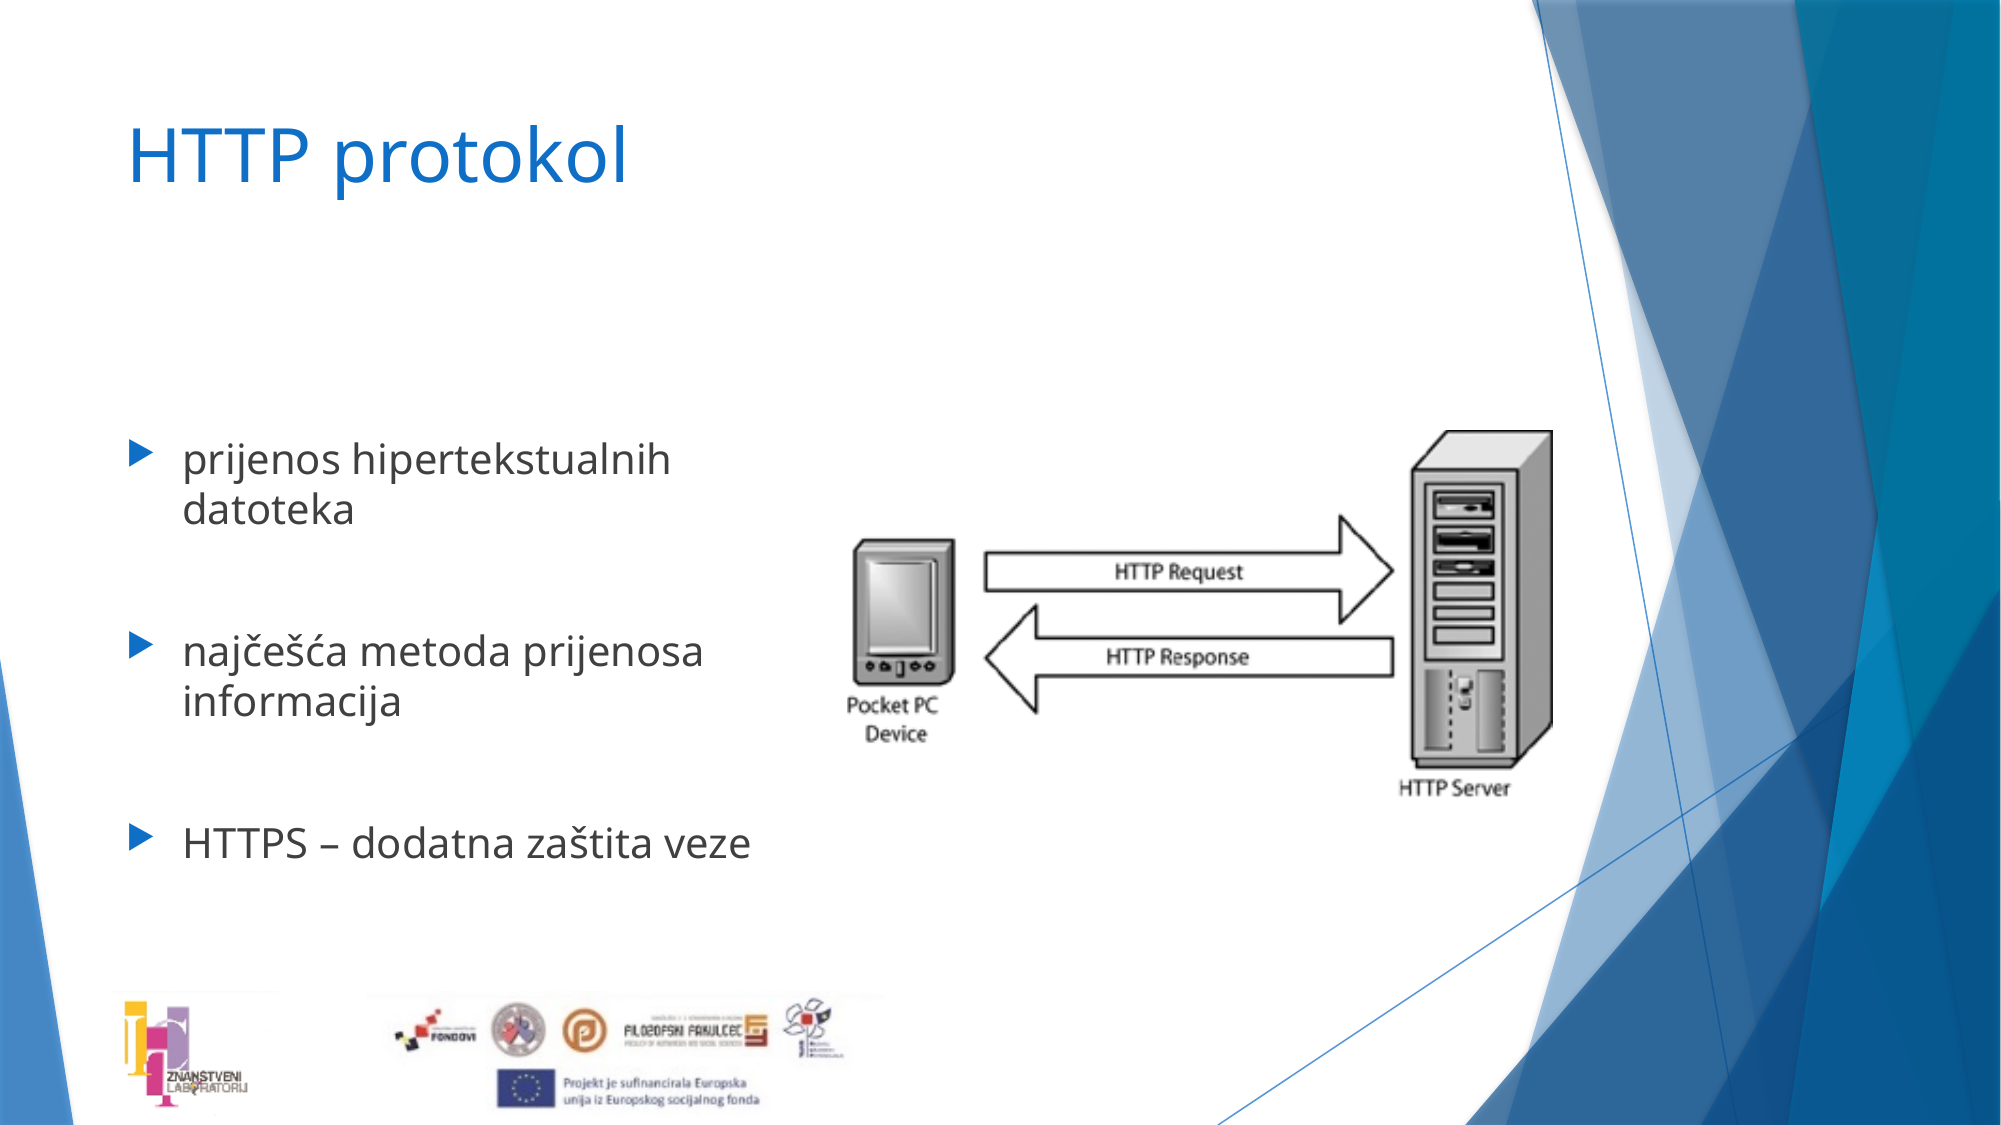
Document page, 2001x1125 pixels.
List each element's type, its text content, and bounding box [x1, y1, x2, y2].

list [846, 430, 1553, 801]
picture [366, 990, 884, 1117]
list prijenos hipertekstualnih datoteka najčešća metoda prijenosa informacija HTTPS – dodatna zaštita veze [111, 354, 798, 992]
title HTTP protokol [111, 99, 1522, 317]
picture [110, 990, 279, 1117]
